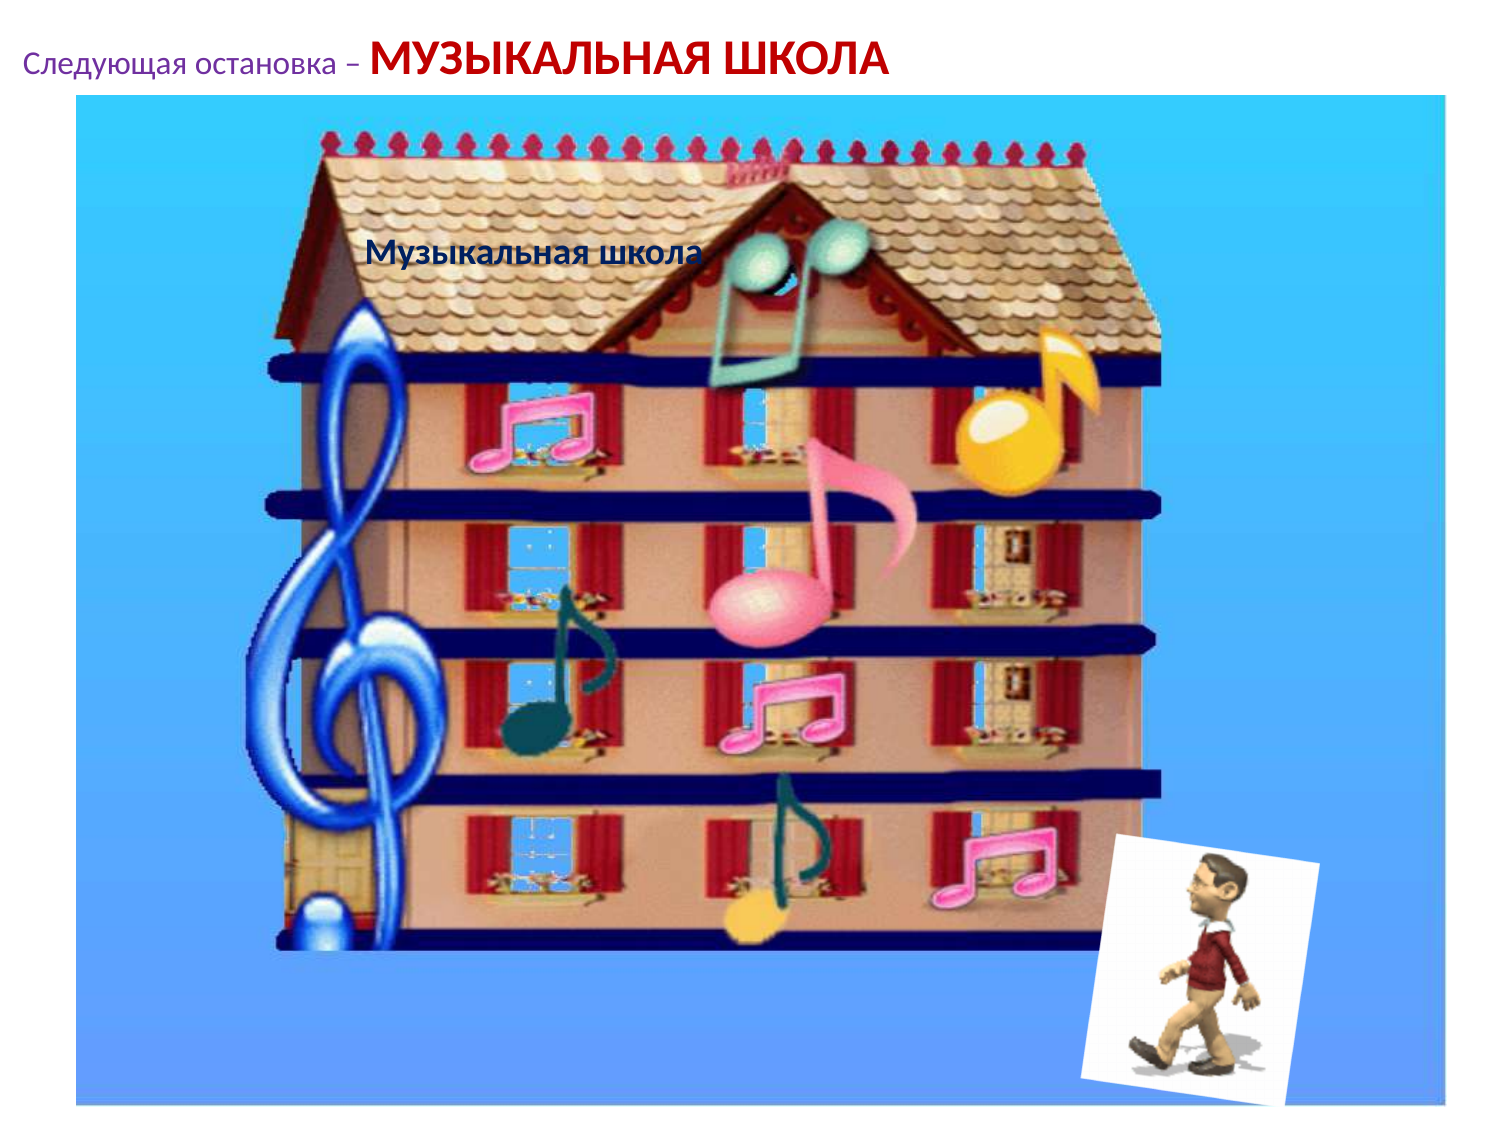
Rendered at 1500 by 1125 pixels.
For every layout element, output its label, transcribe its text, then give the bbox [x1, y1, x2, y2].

picture [76, 95, 1448, 1107]
text_box Следующая остановка – МУЗЫКАЛЬНАЯ ШКОЛА [8, 17, 905, 93]
